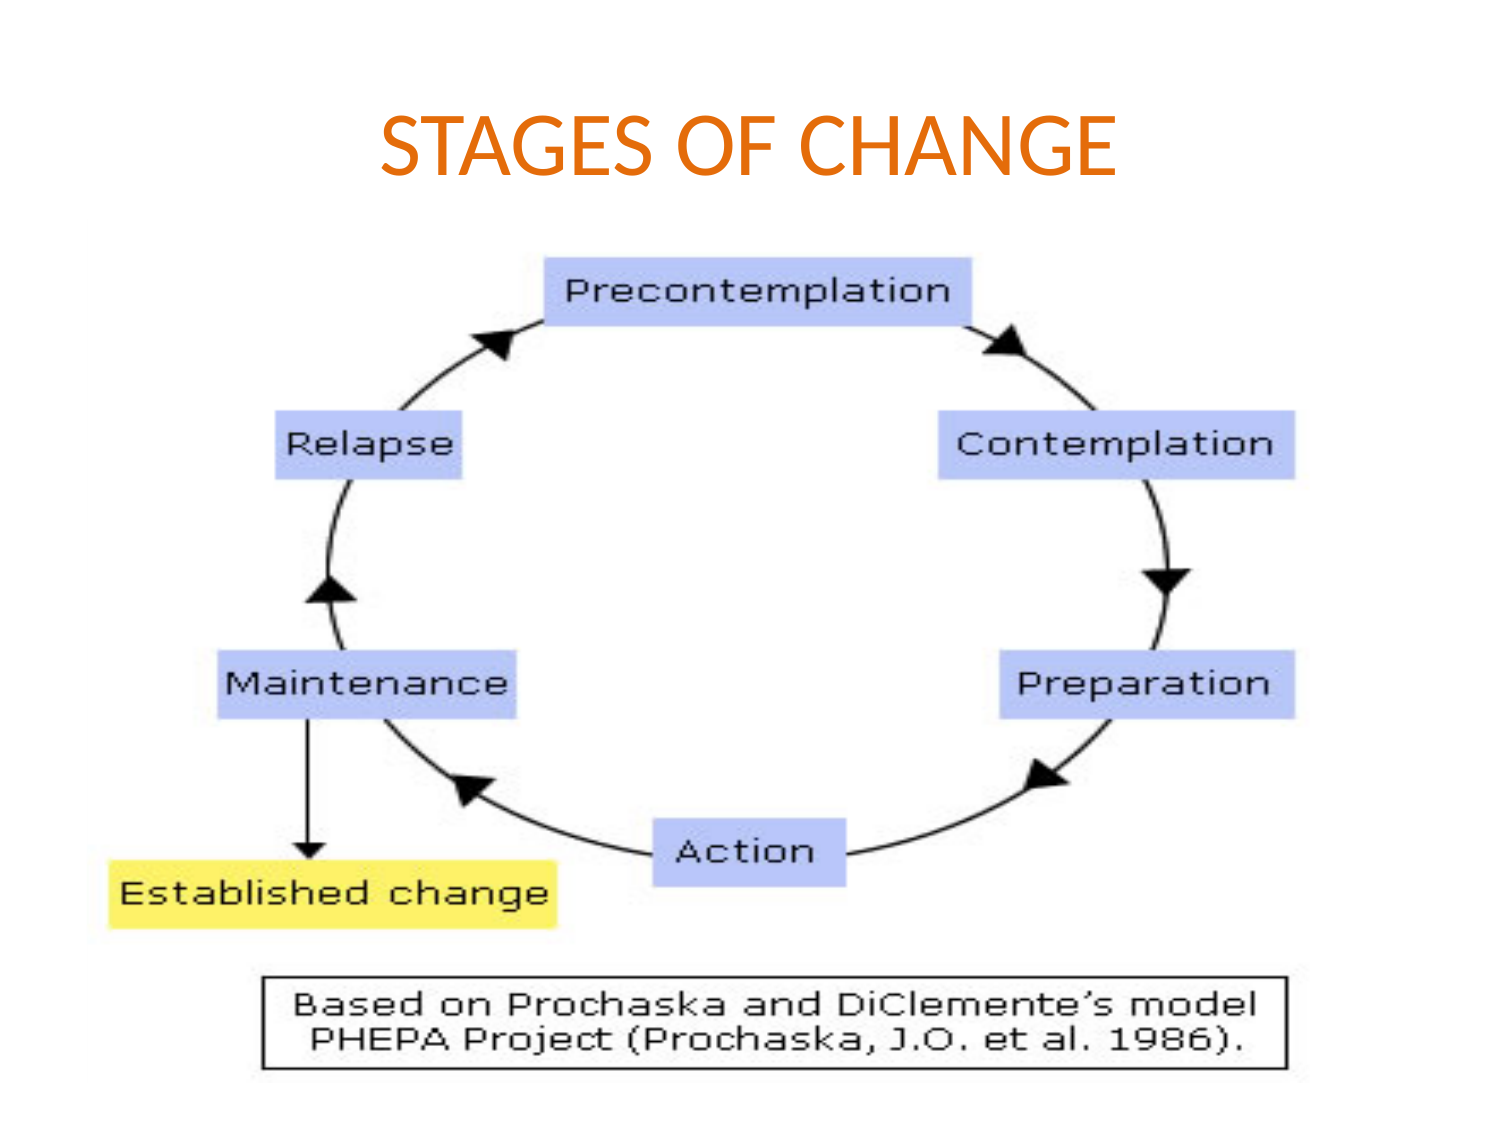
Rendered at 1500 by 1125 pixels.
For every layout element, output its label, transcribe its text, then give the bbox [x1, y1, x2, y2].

picture [86, 219, 1412, 1083]
title STAGES OF CHANGE [75, 45, 1425, 233]
